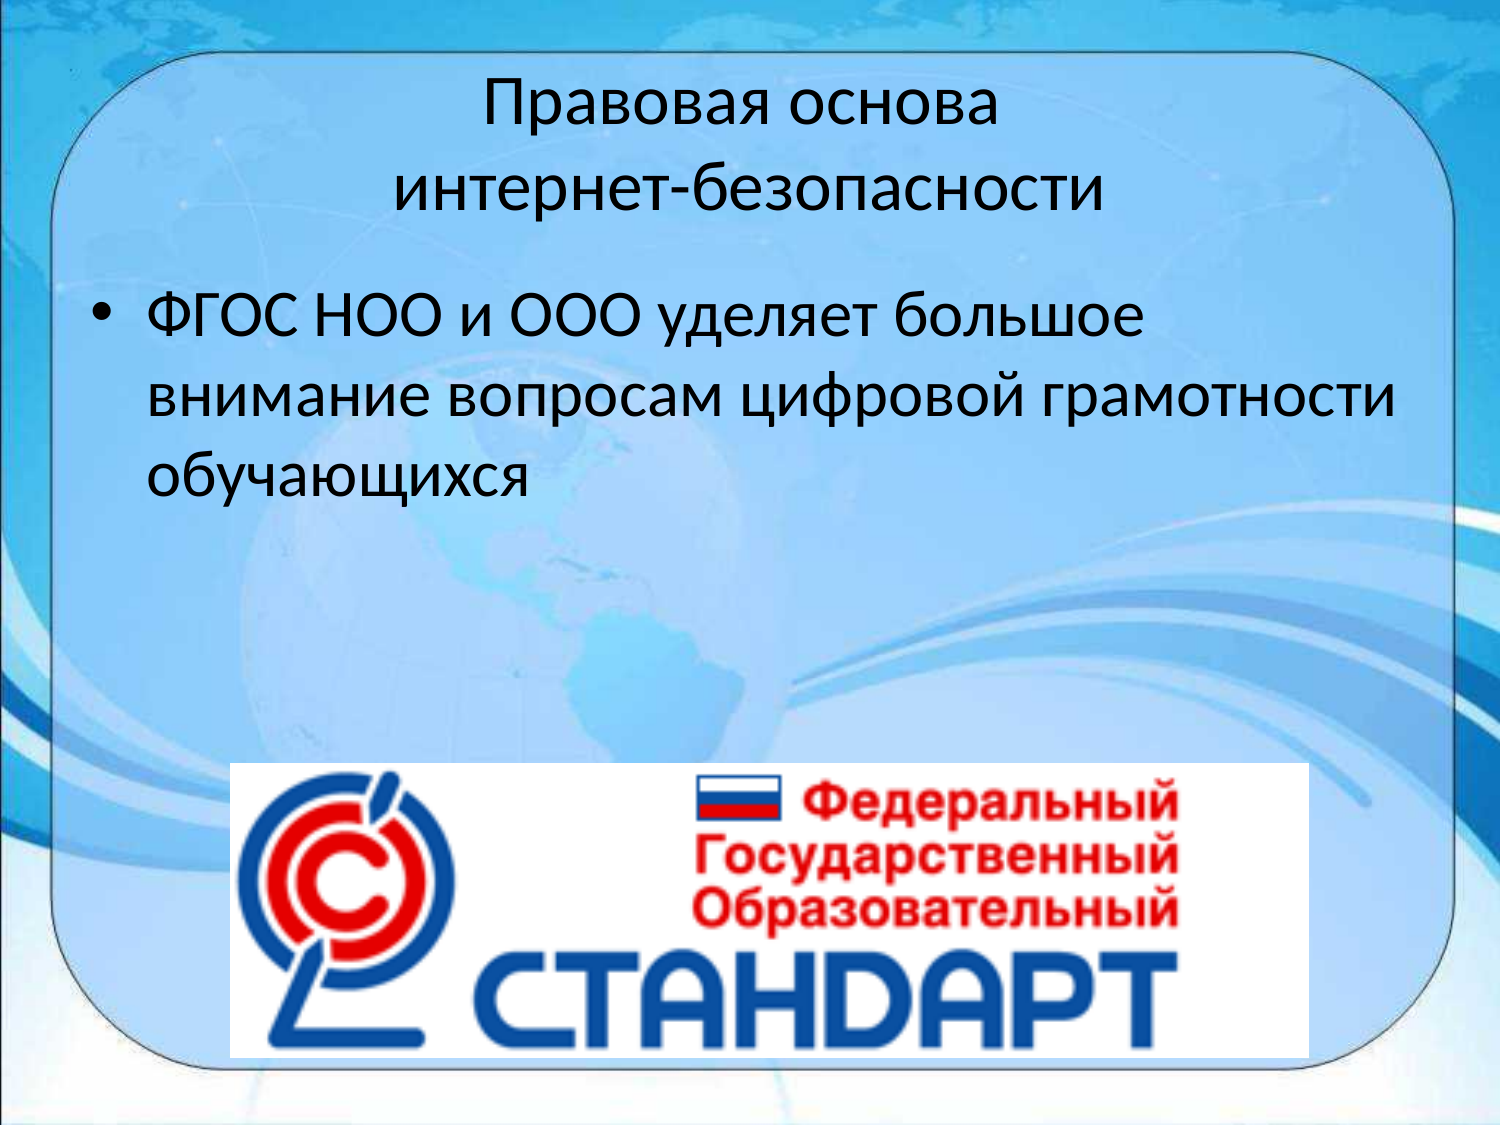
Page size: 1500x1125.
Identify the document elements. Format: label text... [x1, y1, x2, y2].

picture [0, 0, 1500, 1125]
list ФГОС НОО и ООО уделяет большое внимание вопросам цифровой грамотности обучающихся [75, 262, 1425, 1005]
title Правовая основа интернет-безопасности [75, 45, 1425, 233]
